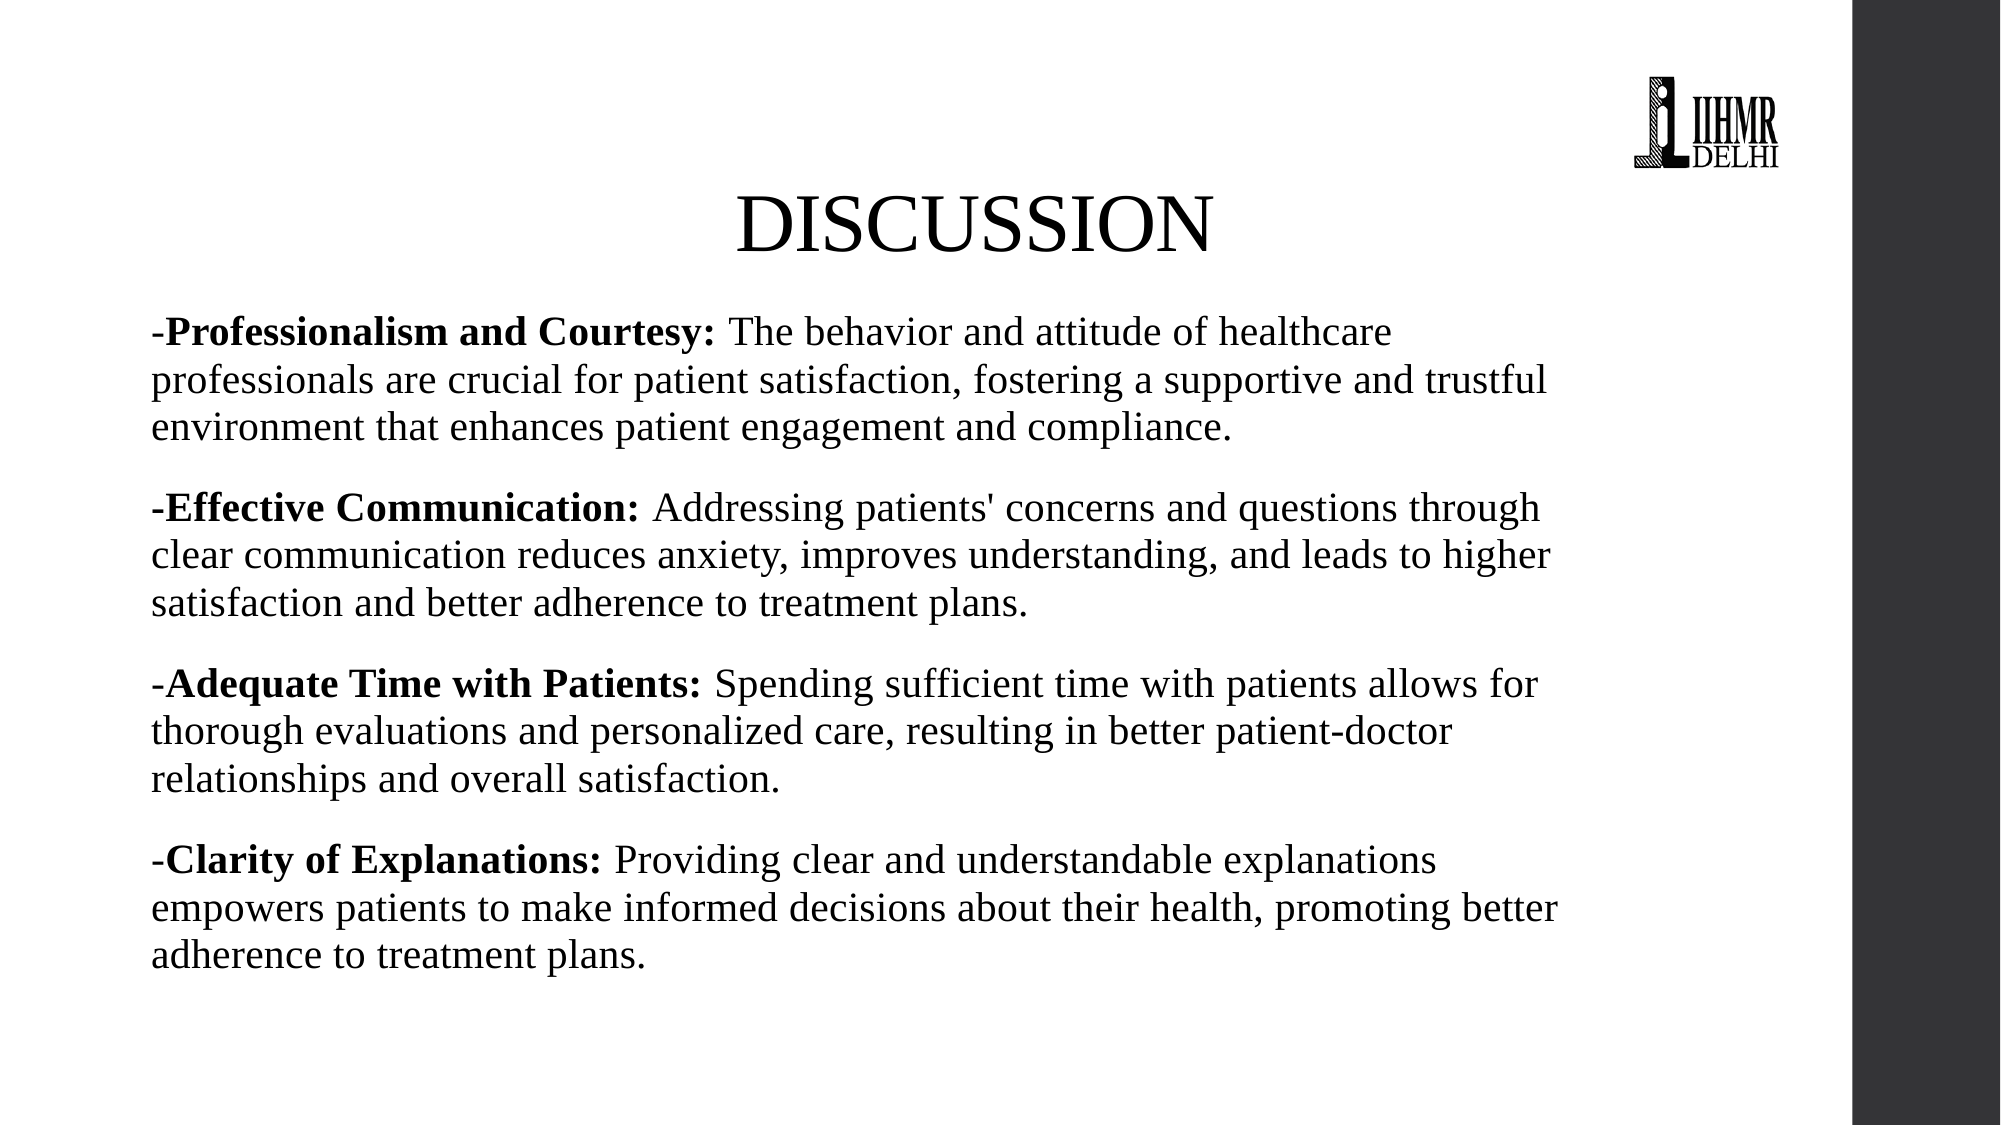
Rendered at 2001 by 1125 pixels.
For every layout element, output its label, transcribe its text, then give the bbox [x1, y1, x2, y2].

title DISCUSSION [154, 60, 1797, 278]
picture [1632, 53, 1780, 208]
list -Professionalism and Courtesy: The behavior and attitude of healthcare professionals are crucial for patient satisfaction, fostering a supportive and trustful environment that enhances patient engagement and compliance. -Effective Communication: Addressing patients' concerns and questions through clear communication reduces anxiety, improves understanding, and leads to higher satisfaction and better adherence to treatment plans. -Adequate Time with Patients: Spending sufficient time with patients allows for thorough evaluations and personalized care, resulting in better patient-doctor relationships and overall satisfaction. -Clarity of Explanations: Providing clear and understandable explanations empowers patients to make informed decisions about their health, promoting better adherence to treatment plans. [136, 299, 1617, 1014]
